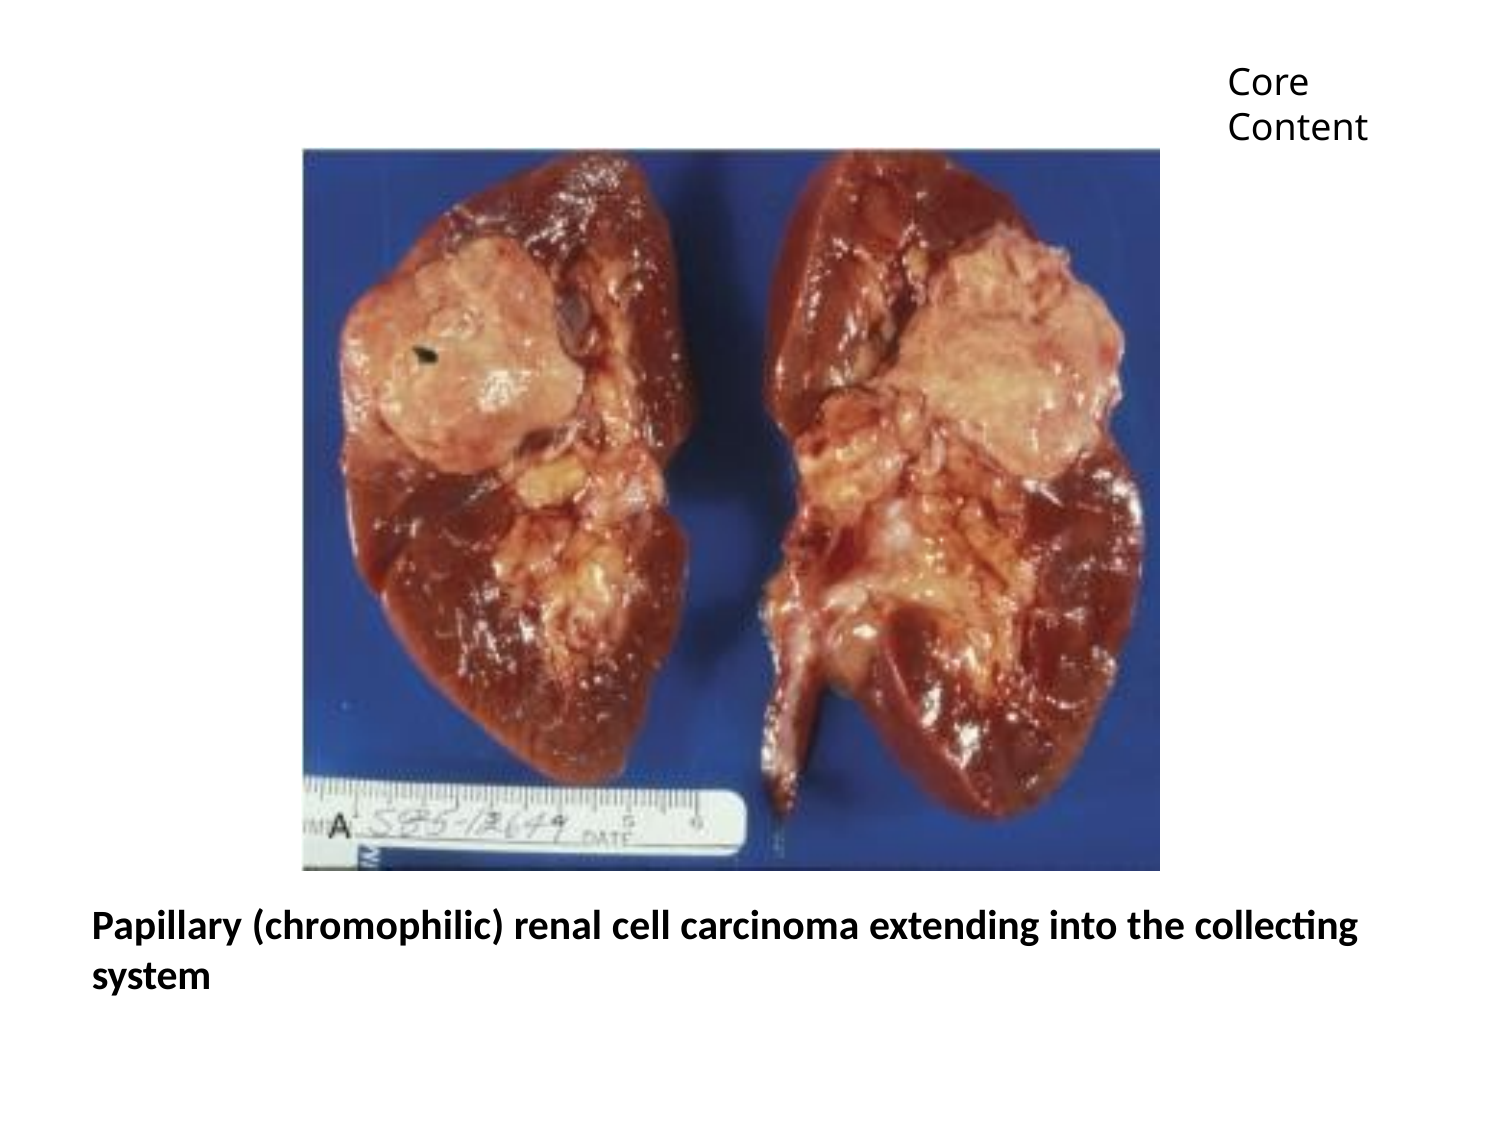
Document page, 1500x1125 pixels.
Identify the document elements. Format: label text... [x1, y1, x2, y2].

text_box Core Content [1212, 50, 1463, 156]
text_box Papillary (chromophilic) renal cell carcinoma extending into the collecting system [89, 896, 1361, 999]
picture [300, 147, 1161, 872]
